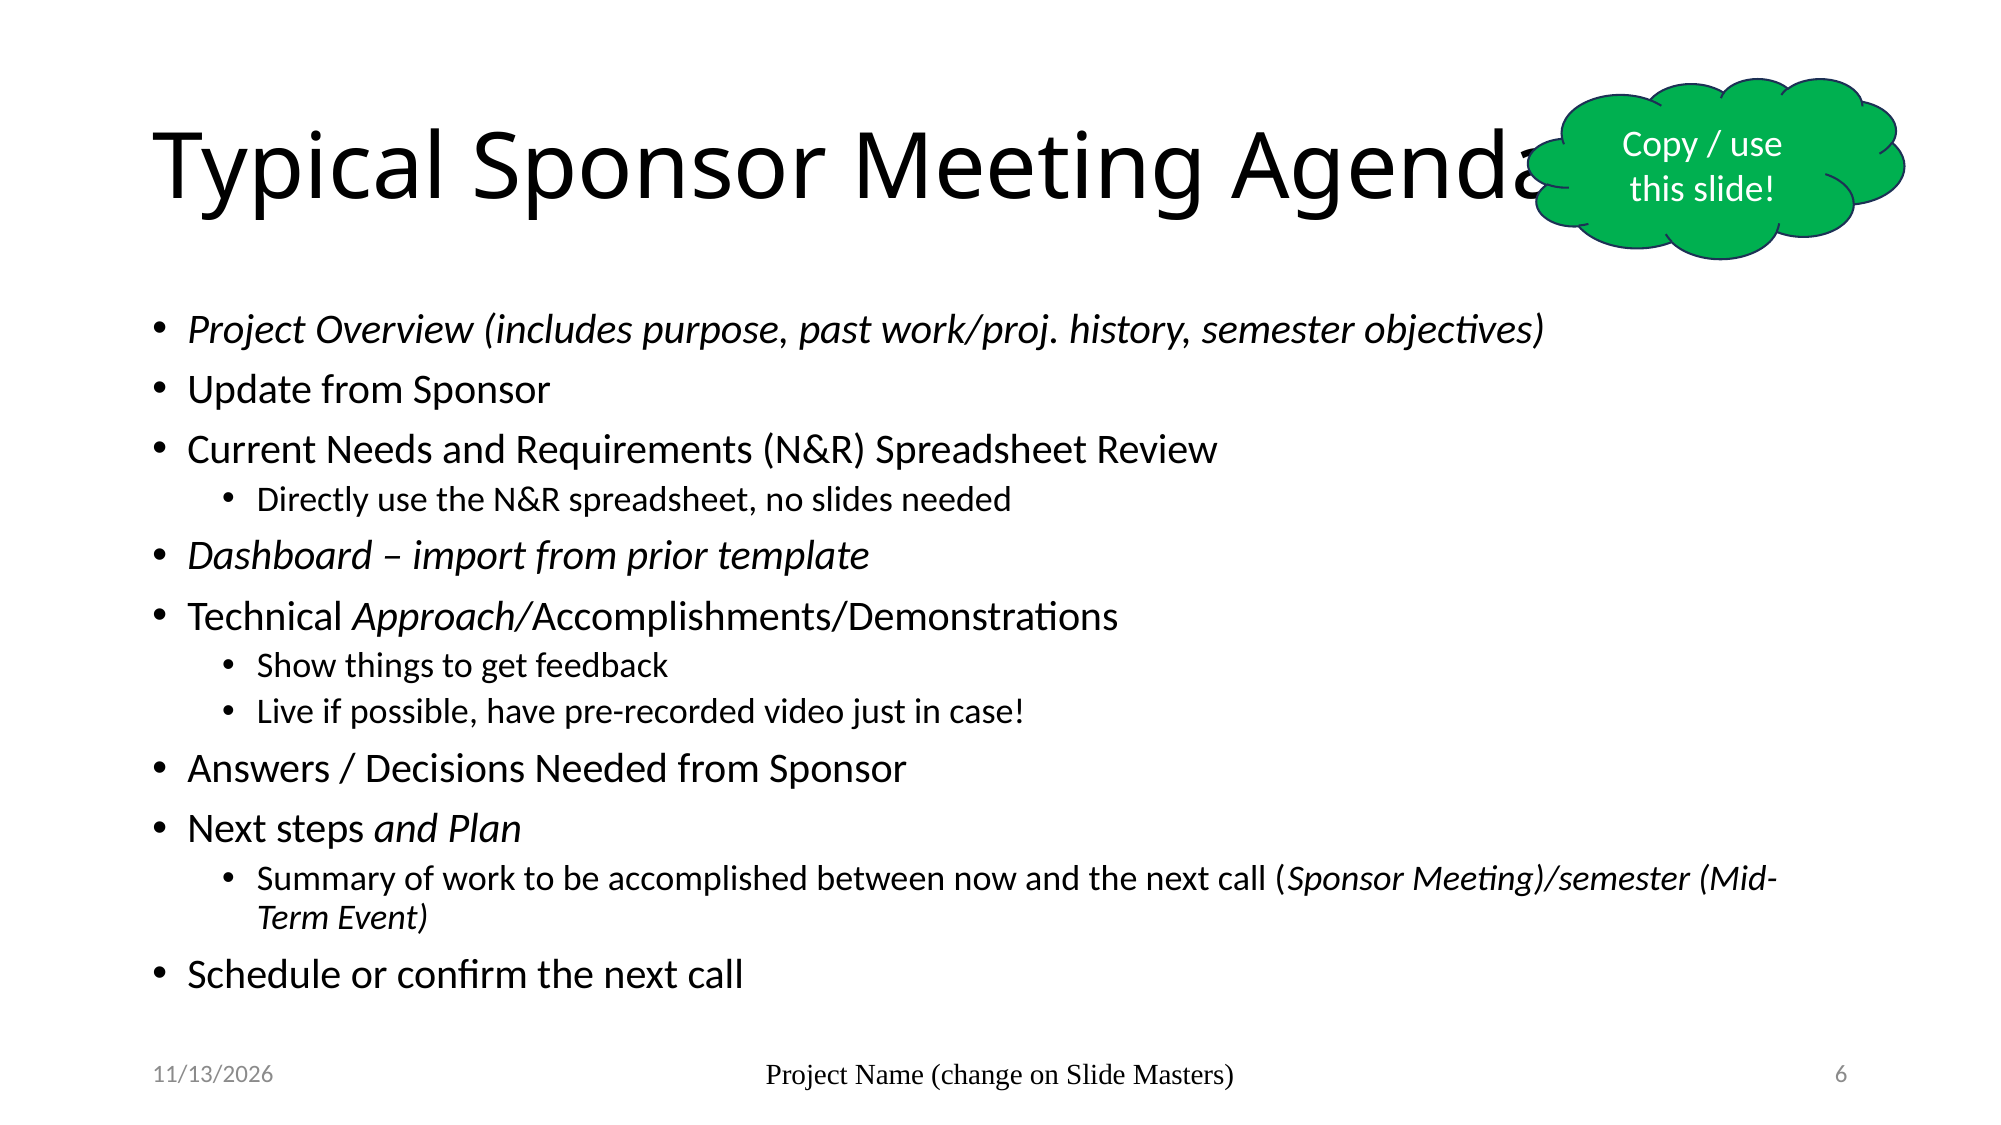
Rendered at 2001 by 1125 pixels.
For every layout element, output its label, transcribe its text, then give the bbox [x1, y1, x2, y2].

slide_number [137, 1042, 588, 1103]
footer Project Name (change on Slide Masters) [662, 1042, 1338, 1103]
slide_number 6 [1412, 1042, 1863, 1103]
title Typical Sponsor Meeting Agenda [137, 59, 1863, 278]
text_box Copy / use this slide! [1526, 77, 1906, 261]
list Project Overview (includes purpose, past work/proj. history, semester objectives) Update from Sponsor Current Needs and Requirements (N&R) Spreadsheet Review Directly use the N&R spreadsheet, no slides needed Dashboard – import from prior template Technical Approach/Accomplishments/Demonstrations Show things to get feedback Live if possible, have pre-recorded video just in case! Answers / Decisions Needed from Sponsor Next steps and Plan Summary of work to be accomplished between now and the next call (Sponsor Meeting)/semester (Mid-Term Event) Schedule or confirm the next call [137, 299, 1863, 1014]
